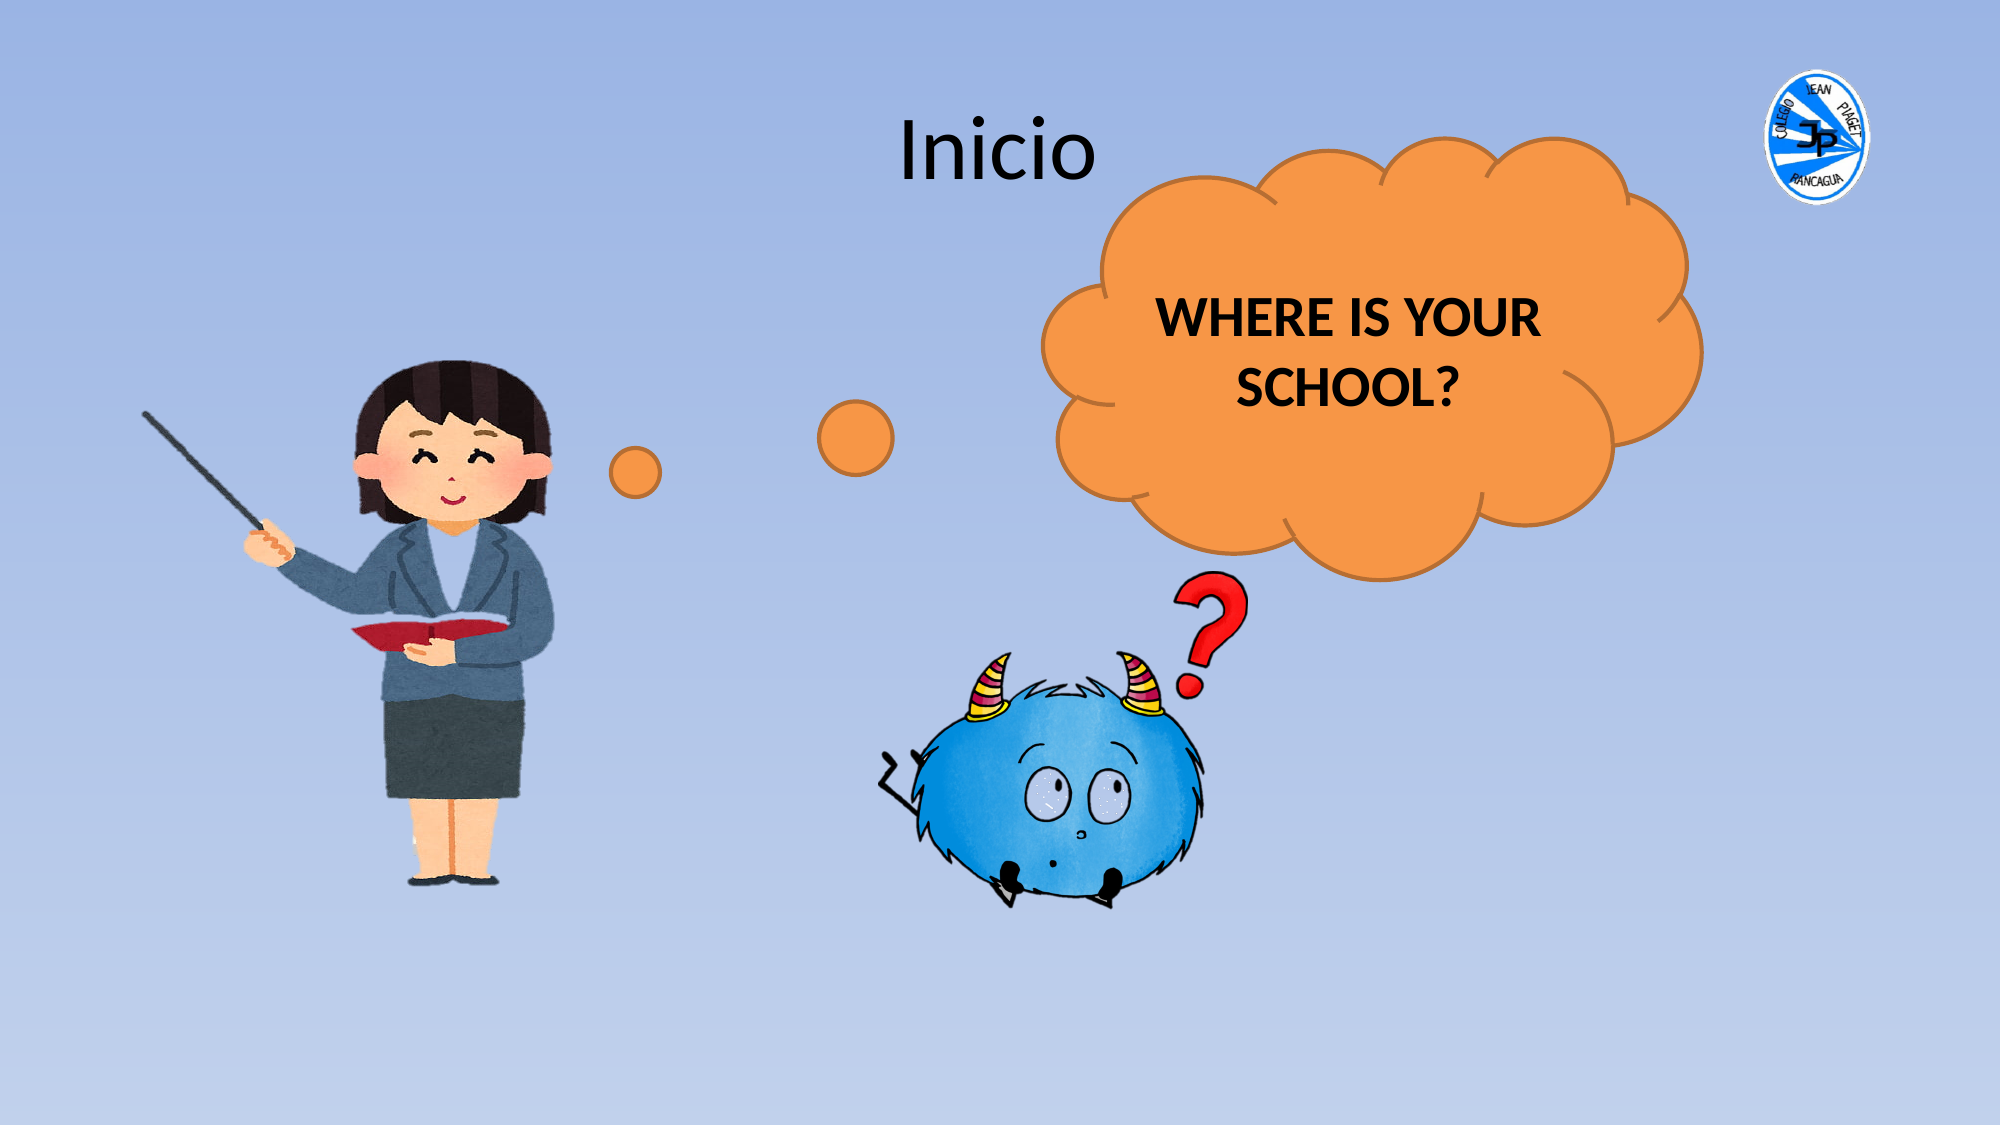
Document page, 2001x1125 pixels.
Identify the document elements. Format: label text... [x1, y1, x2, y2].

title Inicio [135, 33, 1861, 252]
text_box WHERE IS YOUR SCHOOL? [816, 399, 895, 478]
picture [878, 570, 1248, 949]
picture [27, 335, 746, 912]
picture [1738, 66, 1901, 208]
text_box WHERE IS YOUR SCHOOL? [1040, 252, 1704, 583]
